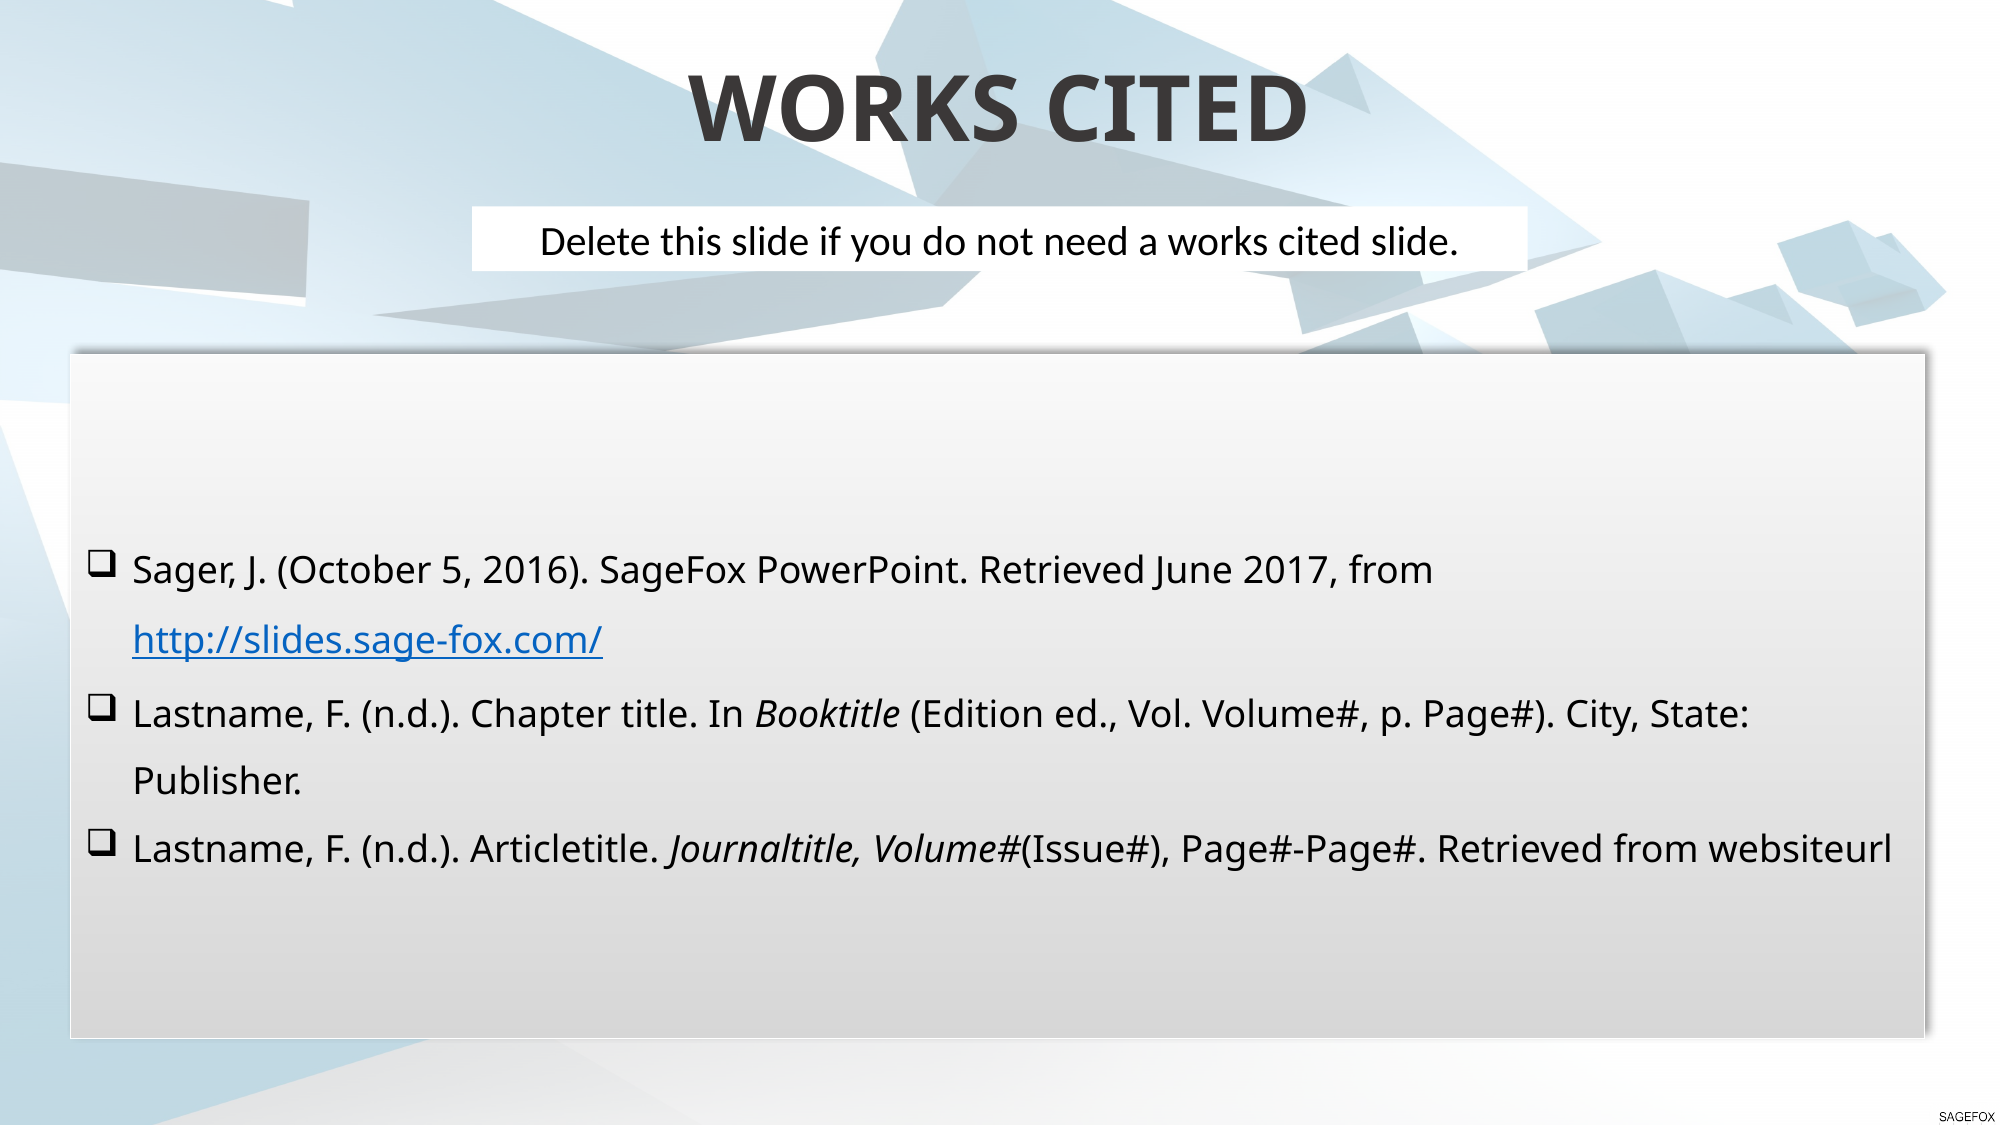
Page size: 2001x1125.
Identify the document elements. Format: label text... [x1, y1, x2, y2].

text_box WORKS CITED [548, 42, 1452, 167]
text_box Sager, J. (October 5, 2016). SageFox PowerPoint. Retrieved June 2017, from http://slides.sage-fox.com/ Lastname, F. (n.d.). Chapter title. In Booktitle (Edition ed., Vol. Volume#, p. Page#). City, State: Publisher. Lastname, F. (n.d.). Articletitle. Journaltitle, Volume#(Issue#), Page#-Page#. Retrieved from websiteurl [70, 354, 1925, 1039]
picture [1936, 1111, 1997, 1125]
text_box Delete this slide if you do not need a works cited slide. [472, 206, 1528, 272]
